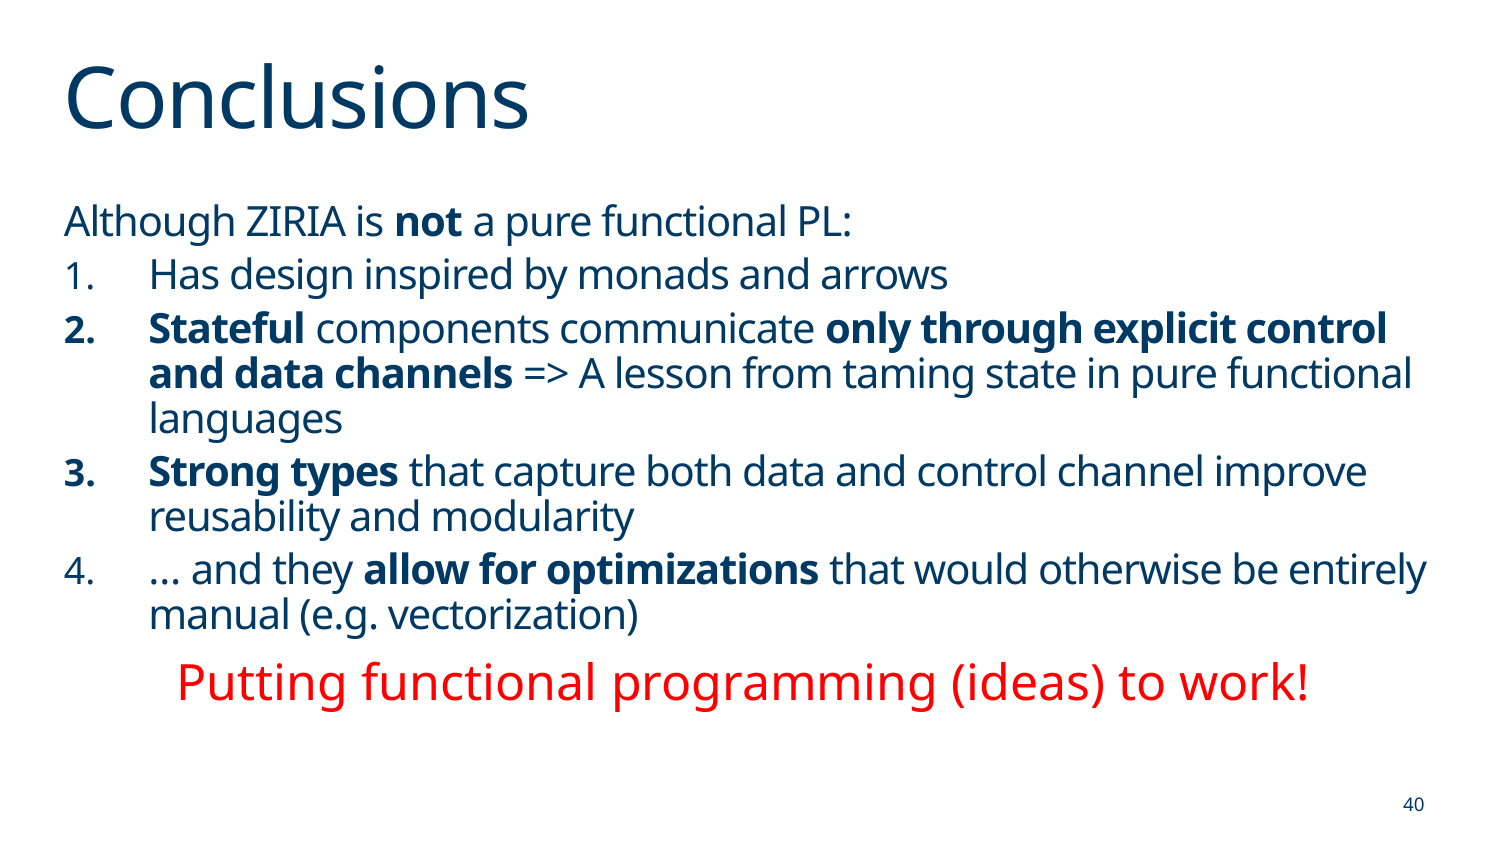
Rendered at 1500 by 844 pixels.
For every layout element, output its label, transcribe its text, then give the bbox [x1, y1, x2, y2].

slide_number 40 [1173, 788, 1436, 822]
title Conclusions [63, 54, 1436, 148]
text_box Putting functional programming (ideas) to work! [63, 622, 1437, 739]
list Although ZIRIA is not a pure functional PL: Has design inspired by monads and arrows Stateful components communicate only through explicit control and data channels => A lesson from taming state in pure functional languages Strong types that capture both data and control channel improve reusability and modularity … and they allow for optimizations that would otherwise be entirely manual (e.g. vectorization) [63, 200, 1436, 605]
